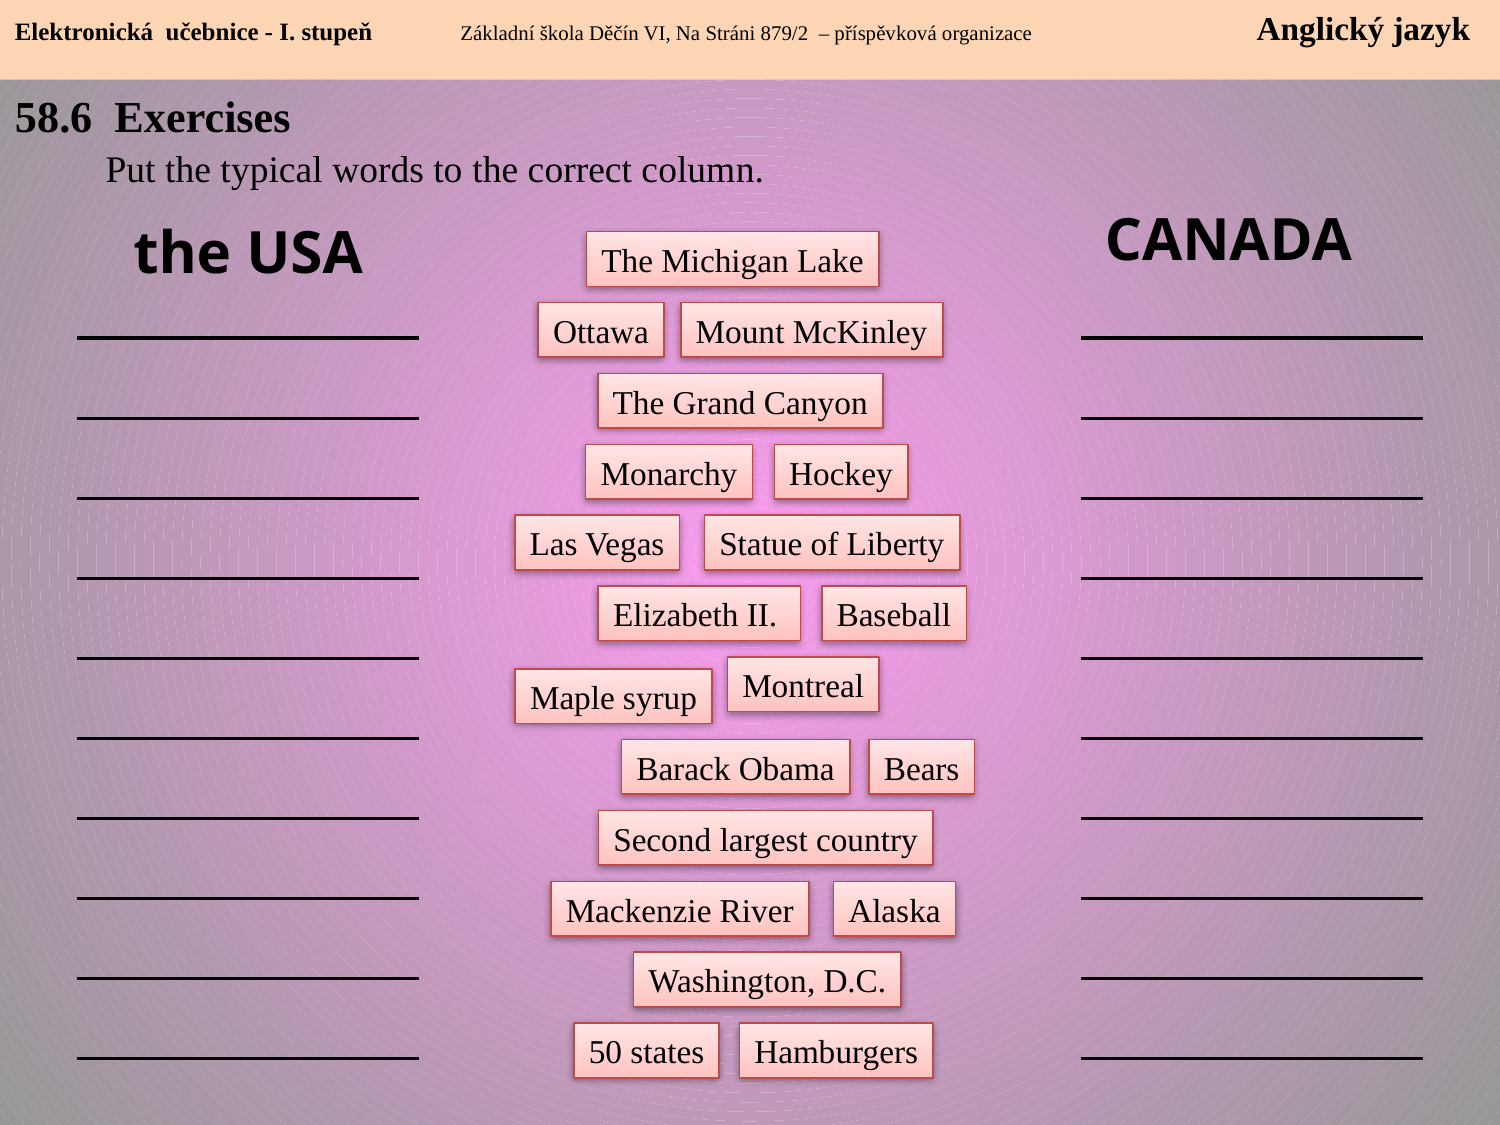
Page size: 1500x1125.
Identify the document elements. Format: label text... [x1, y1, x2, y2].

text_box The Michigan Lake [586, 231, 880, 287]
text_box Bears [868, 739, 975, 795]
text_box 58.6 Exercises [0, 80, 1500, 149]
text_box Maple syrup [514, 668, 713, 724]
text_box Second largest country [598, 810, 934, 866]
text_box Ottawa [537, 302, 665, 358]
text_box Montreal [727, 656, 880, 712]
text_box 50 states [573, 1022, 720, 1079]
text_box Elizabeth II. [597, 585, 801, 641]
text_box Put the typical words to the correct column. [90, 137, 779, 197]
text_box Las Vegas [514, 514, 680, 571]
text_box Statue of Liberty [704, 514, 961, 571]
text_box The Grand Canyon [597, 373, 884, 429]
text_box Mackenzie River [550, 881, 810, 937]
text_box Washington, D.C. [633, 951, 902, 1008]
text_box [738, 574, 1471, 925]
text_box CANADA [1055, 182, 1402, 282]
text_box Hamburgers [739, 1022, 934, 1079]
text_box Barack Obama [621, 739, 851, 795]
text_box Mount McKinley [680, 302, 944, 358]
text_box the USA [98, 197, 398, 295]
text_box Alaska [833, 881, 956, 937]
text_box Monarchy [585, 444, 753, 500]
text_box Baseball [821, 585, 967, 641]
text_box Elektronická učebnice - I. stupeň Základní škola Děčín VI, Na Stráni 879/2 – příspěvková organizace Anglický jazyk [0, 0, 1500, 80]
text_box Hockey [774, 444, 909, 500]
